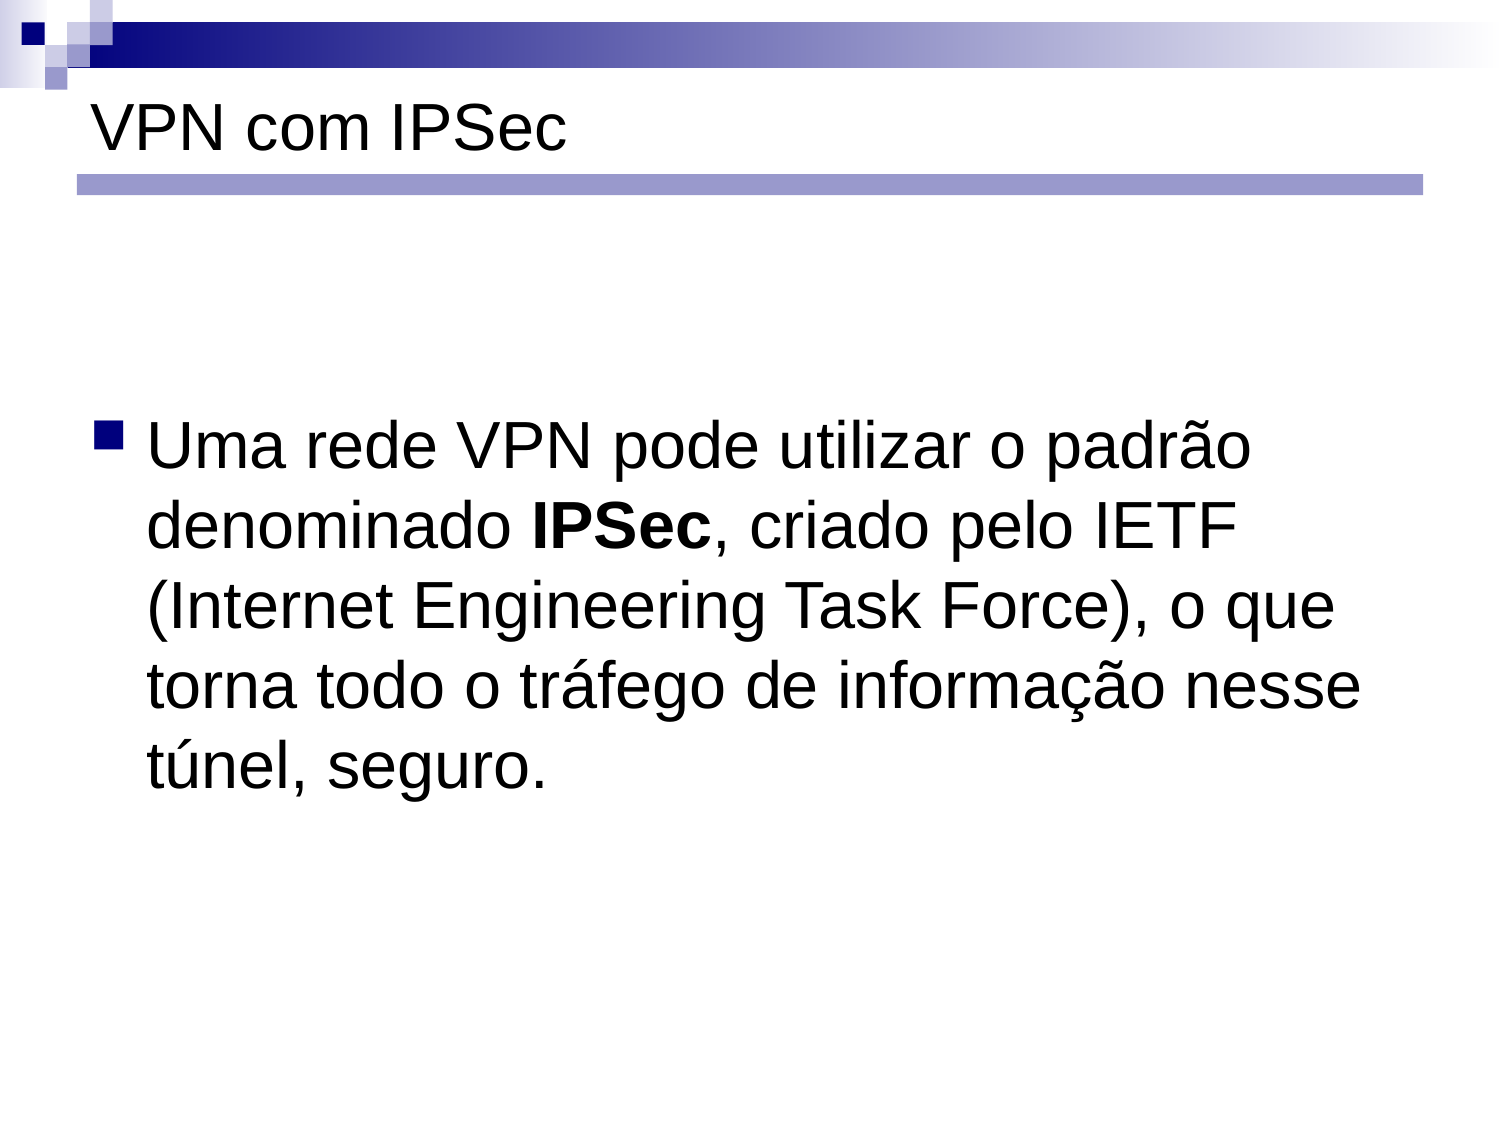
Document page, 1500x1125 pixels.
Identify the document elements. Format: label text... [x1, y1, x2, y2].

list Uma rede VPN pode utilizar o padrão denominado IPSec, criado pelo IETF (Internet Engineering Task Force), o que torna todo o tráfego de informação nesse túnel, seguro. [74, 207, 1426, 963]
title VPN com IPSec [74, 74, 1426, 173]
